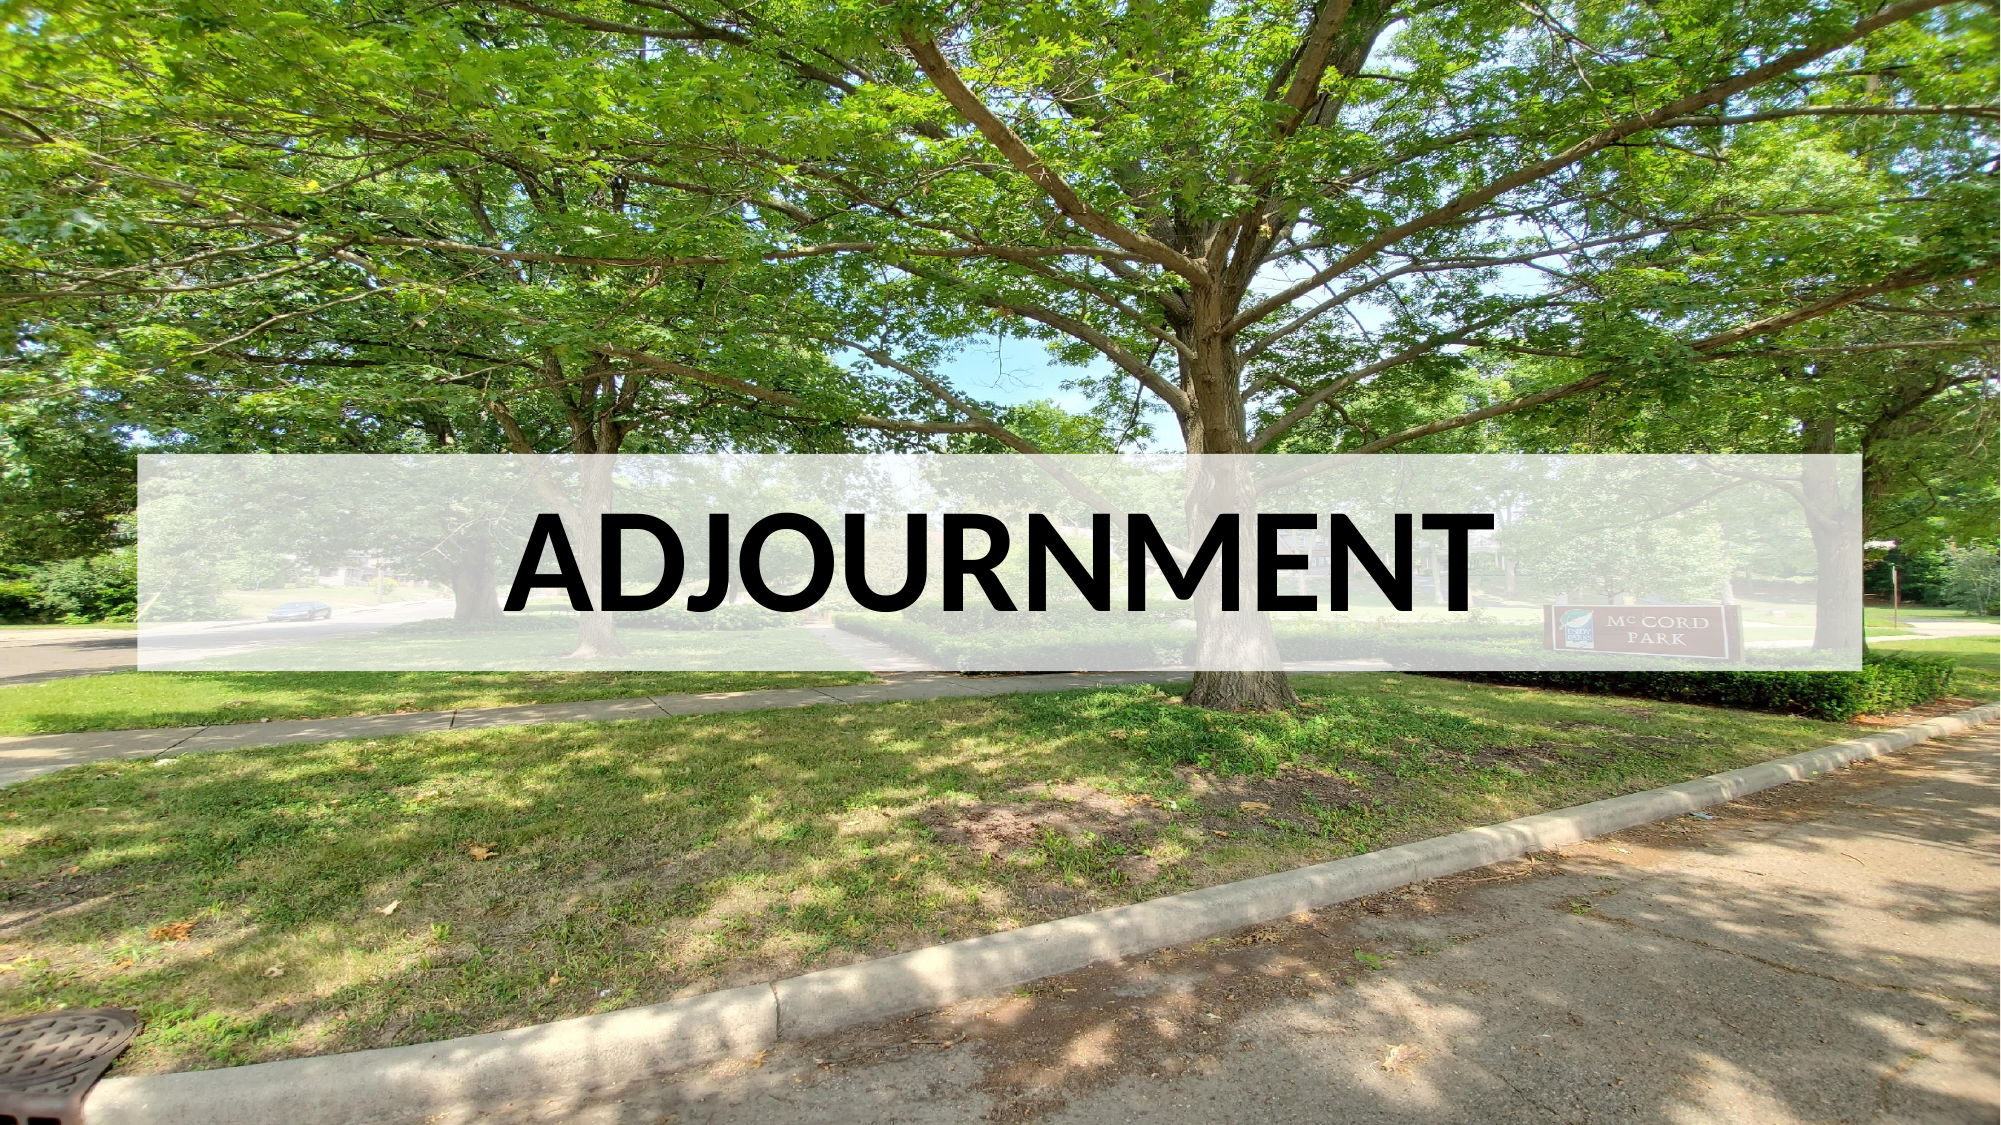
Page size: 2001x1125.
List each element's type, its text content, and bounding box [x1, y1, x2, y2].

title ADJOURNMENT [137, 453, 1863, 672]
picture [0, 0, 2001, 1125]
